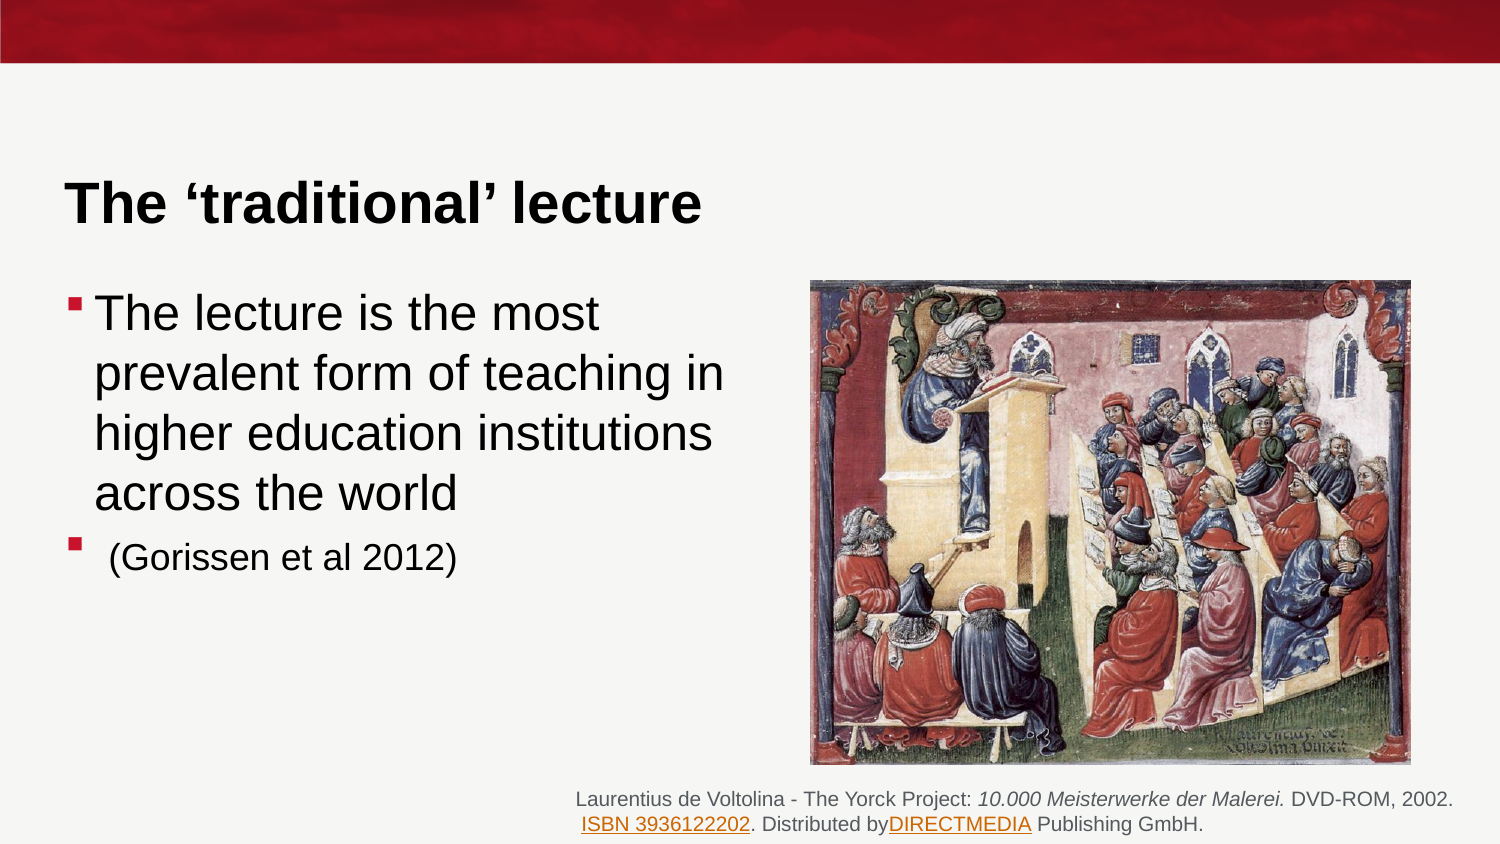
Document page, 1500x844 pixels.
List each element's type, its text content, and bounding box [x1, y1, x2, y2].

picture [0, 0, 1500, 844]
text_box Laurentius de Voltolina - The Yorck Project: 10.000 Meisterwerke der Malerei. DVD-ROM, 2002. ISBN 3936122202. Distributed byDIRECTMEDIA Publishing GmbH. [560, 778, 1495, 843]
list The lecture is the most prevalent form of teaching in higher education institutions across the world (Gorissen et al 2012) [64, 280, 727, 765]
title The ‘traditional’ lecture [64, 164, 1447, 272]
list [810, 279, 1411, 765]
